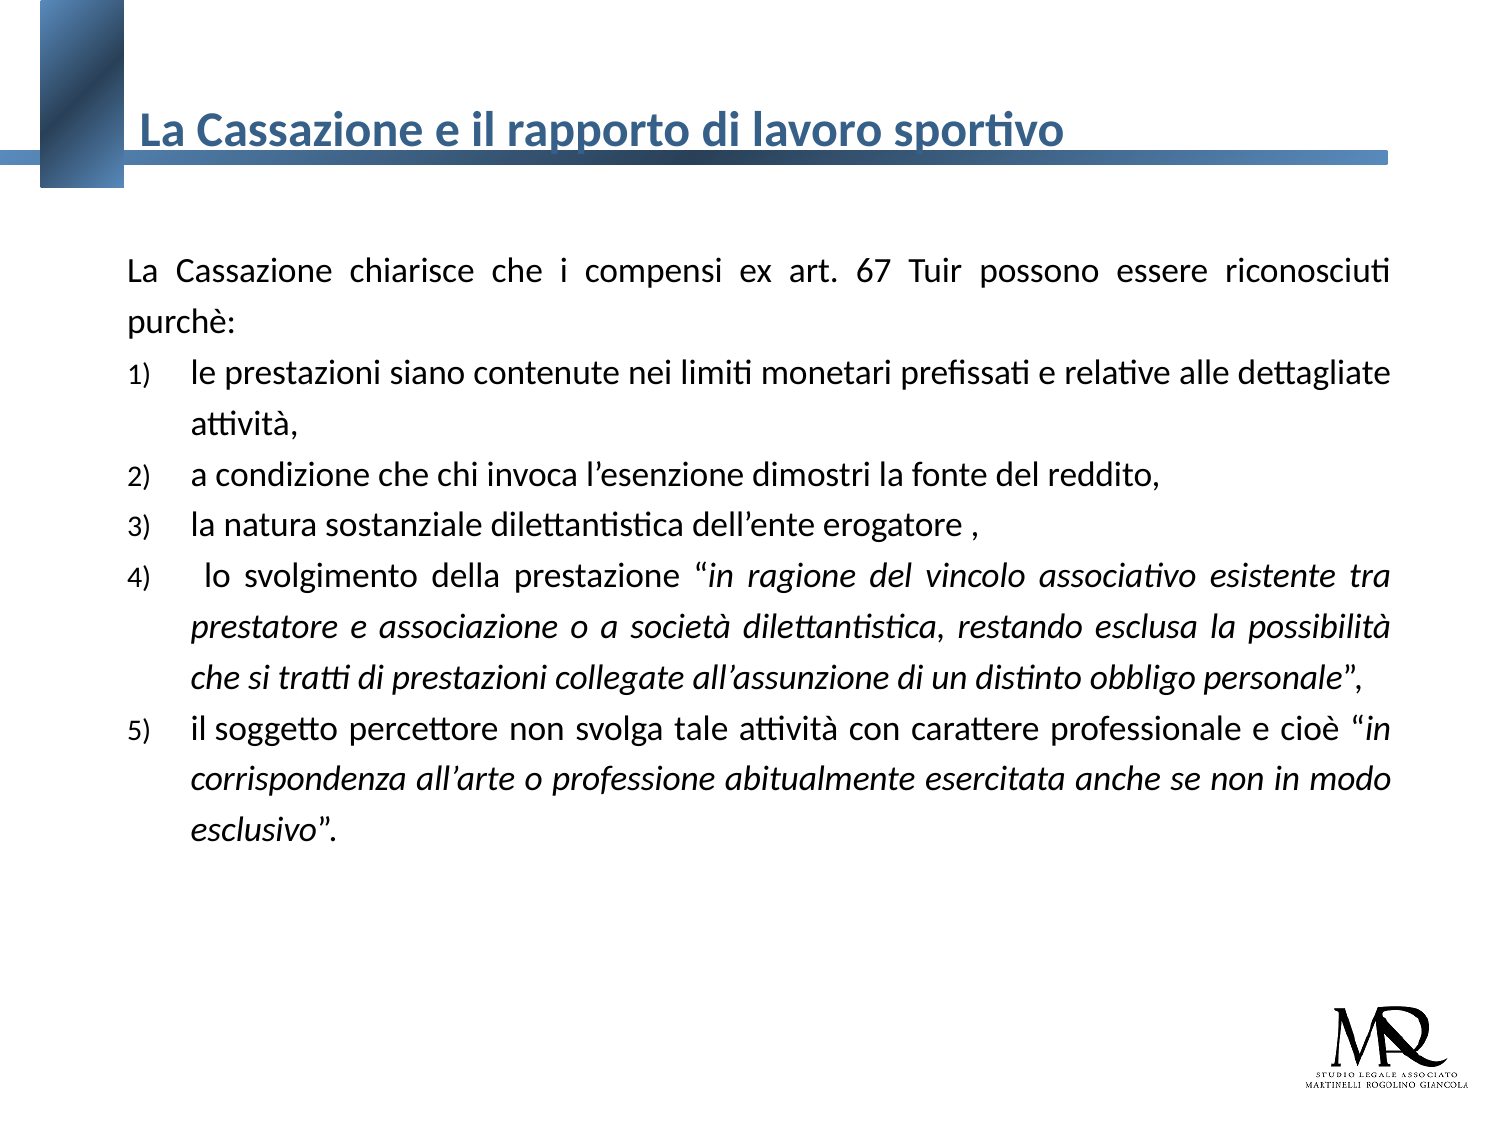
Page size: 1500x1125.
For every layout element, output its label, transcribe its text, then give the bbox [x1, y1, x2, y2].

title La Cassazione e il rapporto di lavoro sportivo [124, 32, 1400, 221]
list La Cassazione chiarisce che i compensi ex art. 67 Tuir possono essere riconosciuti purchè: le prestazioni siano contenute nei limiti monetari prefissati e relative alle dettagliate attività, a condizione che chi invoca l’esenzione dimostri la fonte del reddito, la natura sostanziale dilettantistica dell’ente erogatore , lo svolgimento della prestazione “in ragione del vincolo associativo esistente tra prestatore e associazione o a società dilettantistica, restando esclusa la possibilità che si tratti di prestazioni collegate all’assunzione di un distinto obbligo personale”, il soggetto percettore non svolga tale attività con carattere professionale e cioè “in corrispondenza all’arte o professione abitualmente esercitata anche se non in modo esclusivo”. [111, 231, 1407, 905]
picture [1290, 999, 1483, 1094]
